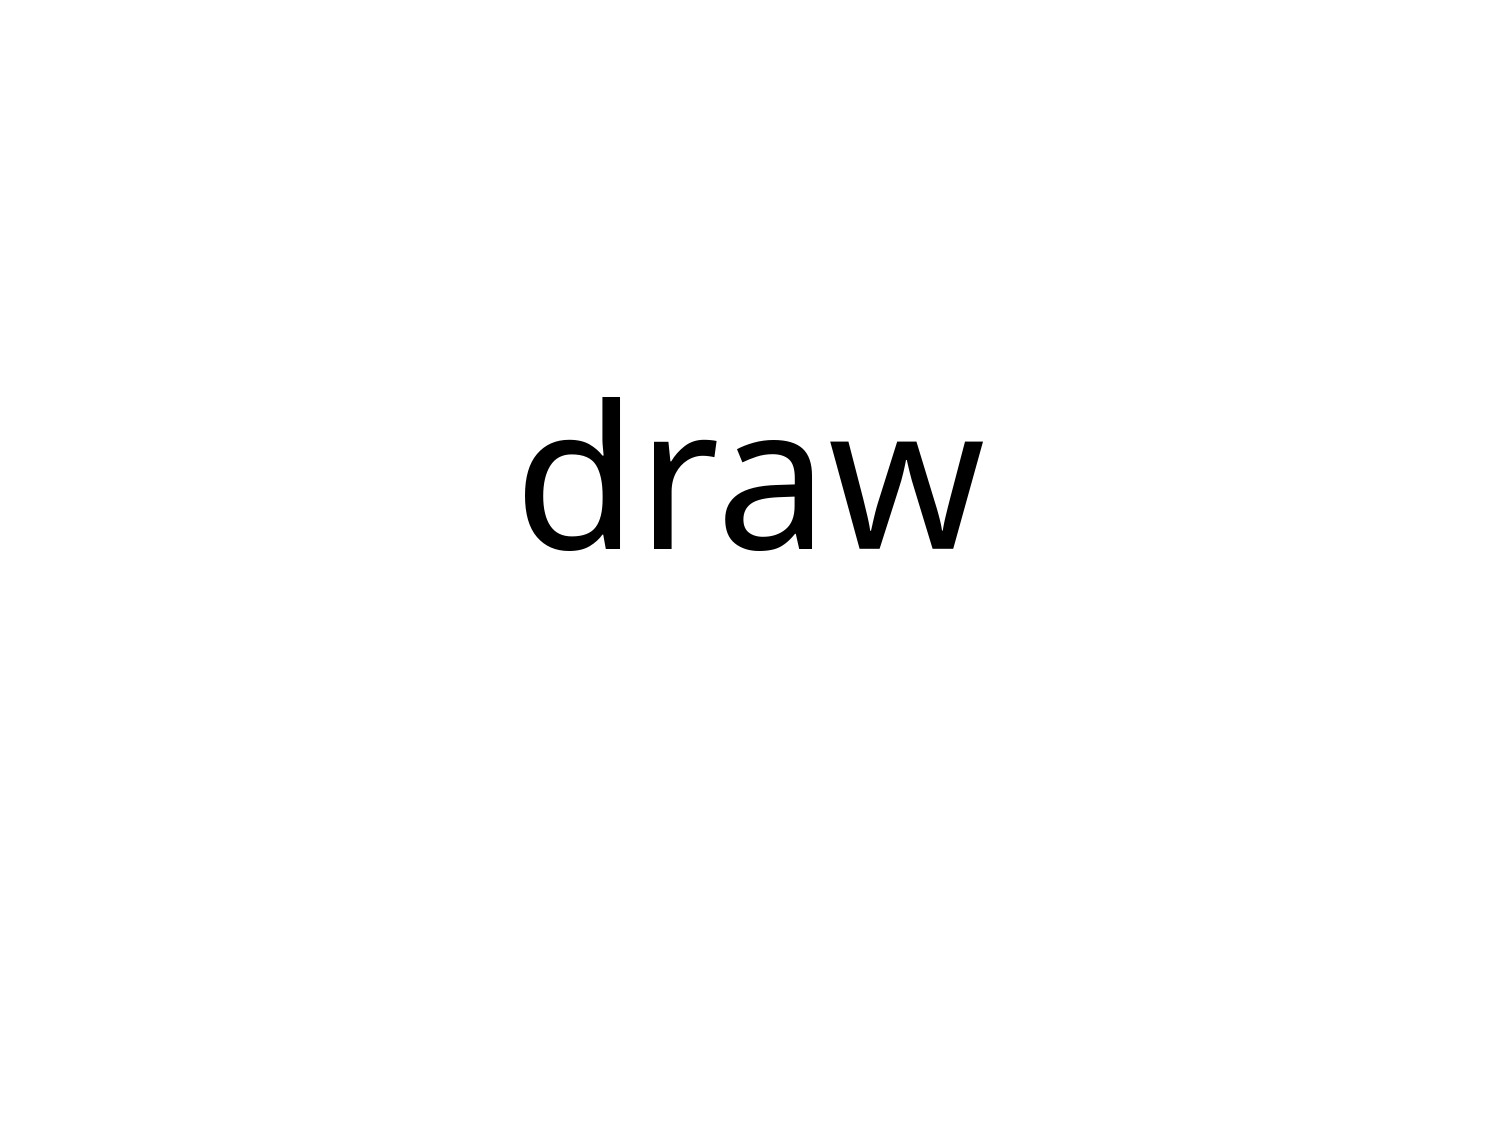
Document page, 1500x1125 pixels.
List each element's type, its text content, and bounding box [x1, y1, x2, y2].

title draw [112, 349, 1388, 591]
